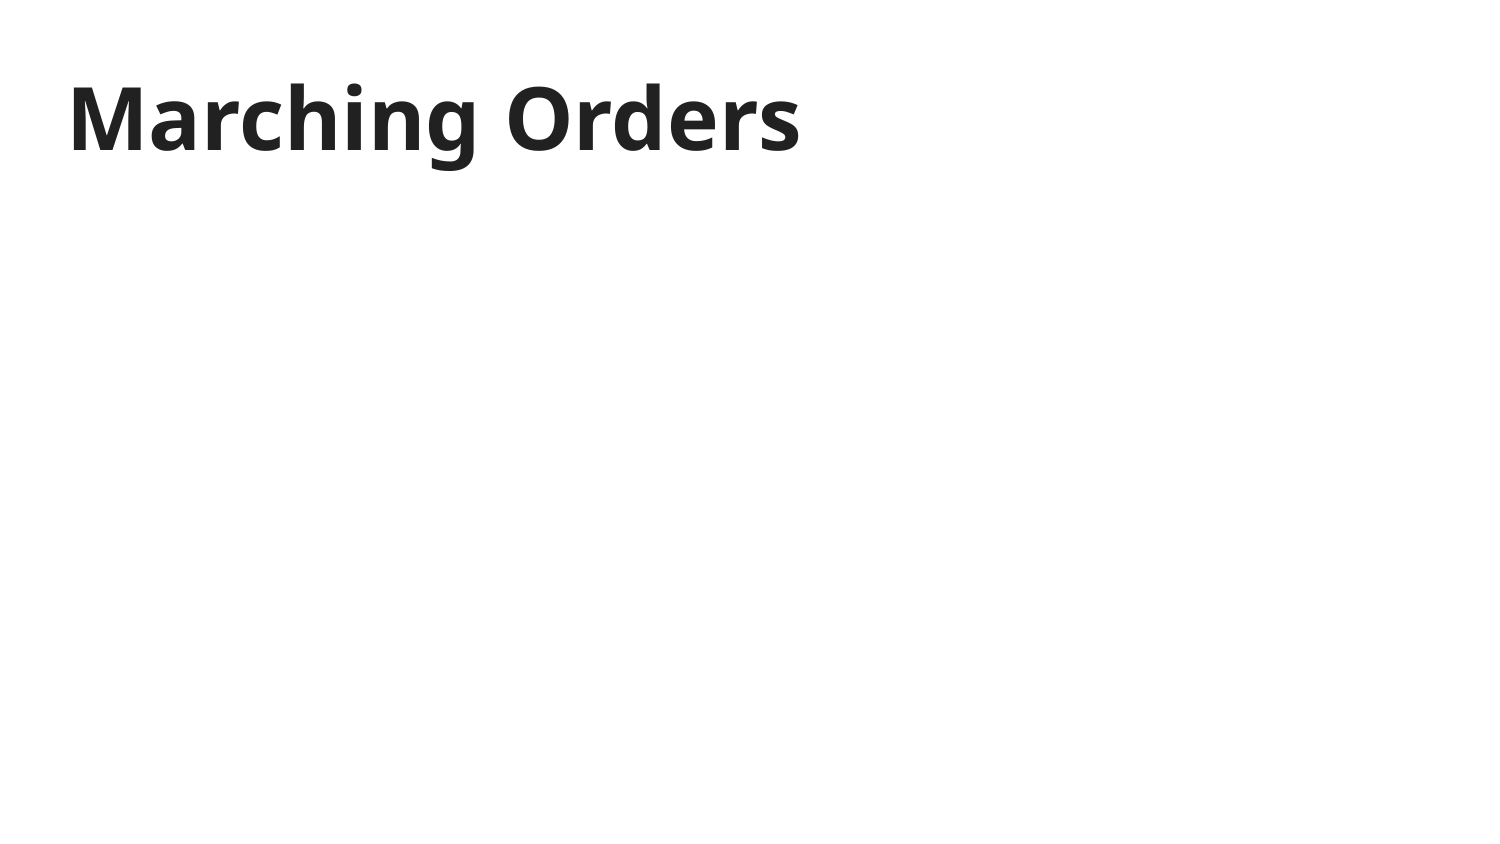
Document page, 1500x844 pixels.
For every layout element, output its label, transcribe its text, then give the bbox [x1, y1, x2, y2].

title Marching Orders [51, 48, 1449, 180]
